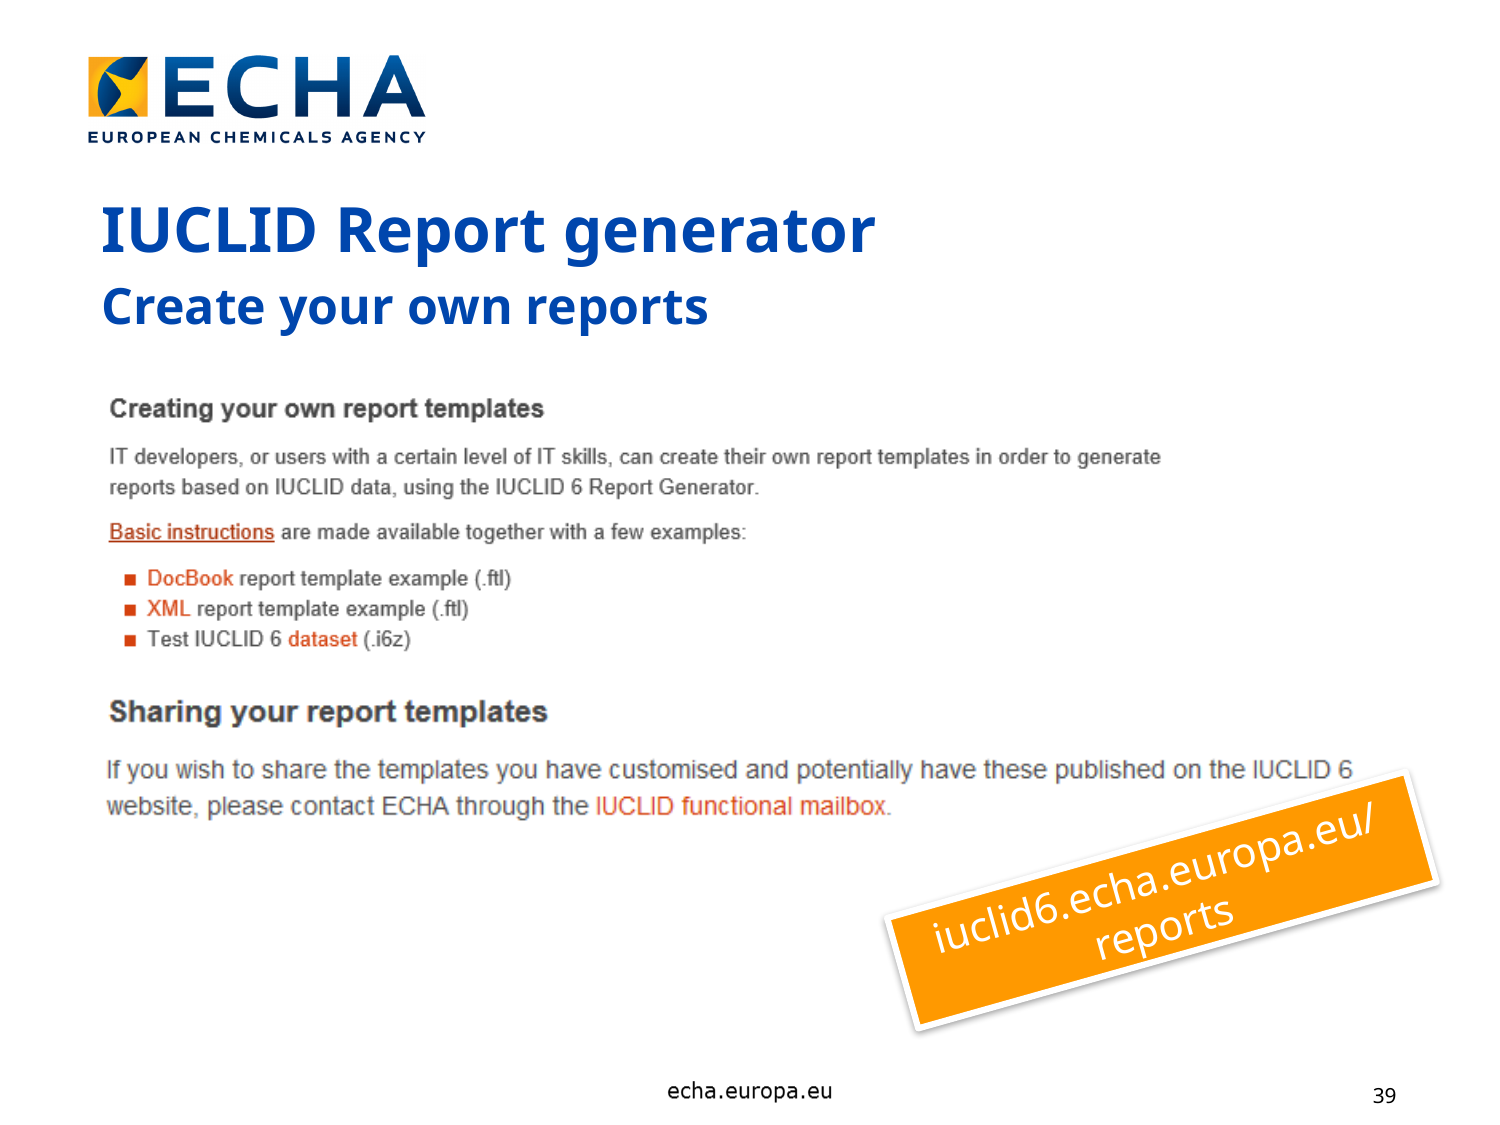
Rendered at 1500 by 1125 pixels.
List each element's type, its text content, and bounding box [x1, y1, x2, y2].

slide_number 39 [1175, 1074, 1412, 1125]
picture [100, 695, 1397, 849]
picture [88, 54, 426, 144]
picture [92, 388, 1177, 669]
text_box iuclid6.echa.europa.eu/reports [884, 768, 1440, 1032]
list IUCLID Report generator Create your own reports [87, 182, 1410, 277]
picture [620, 1070, 880, 1125]
